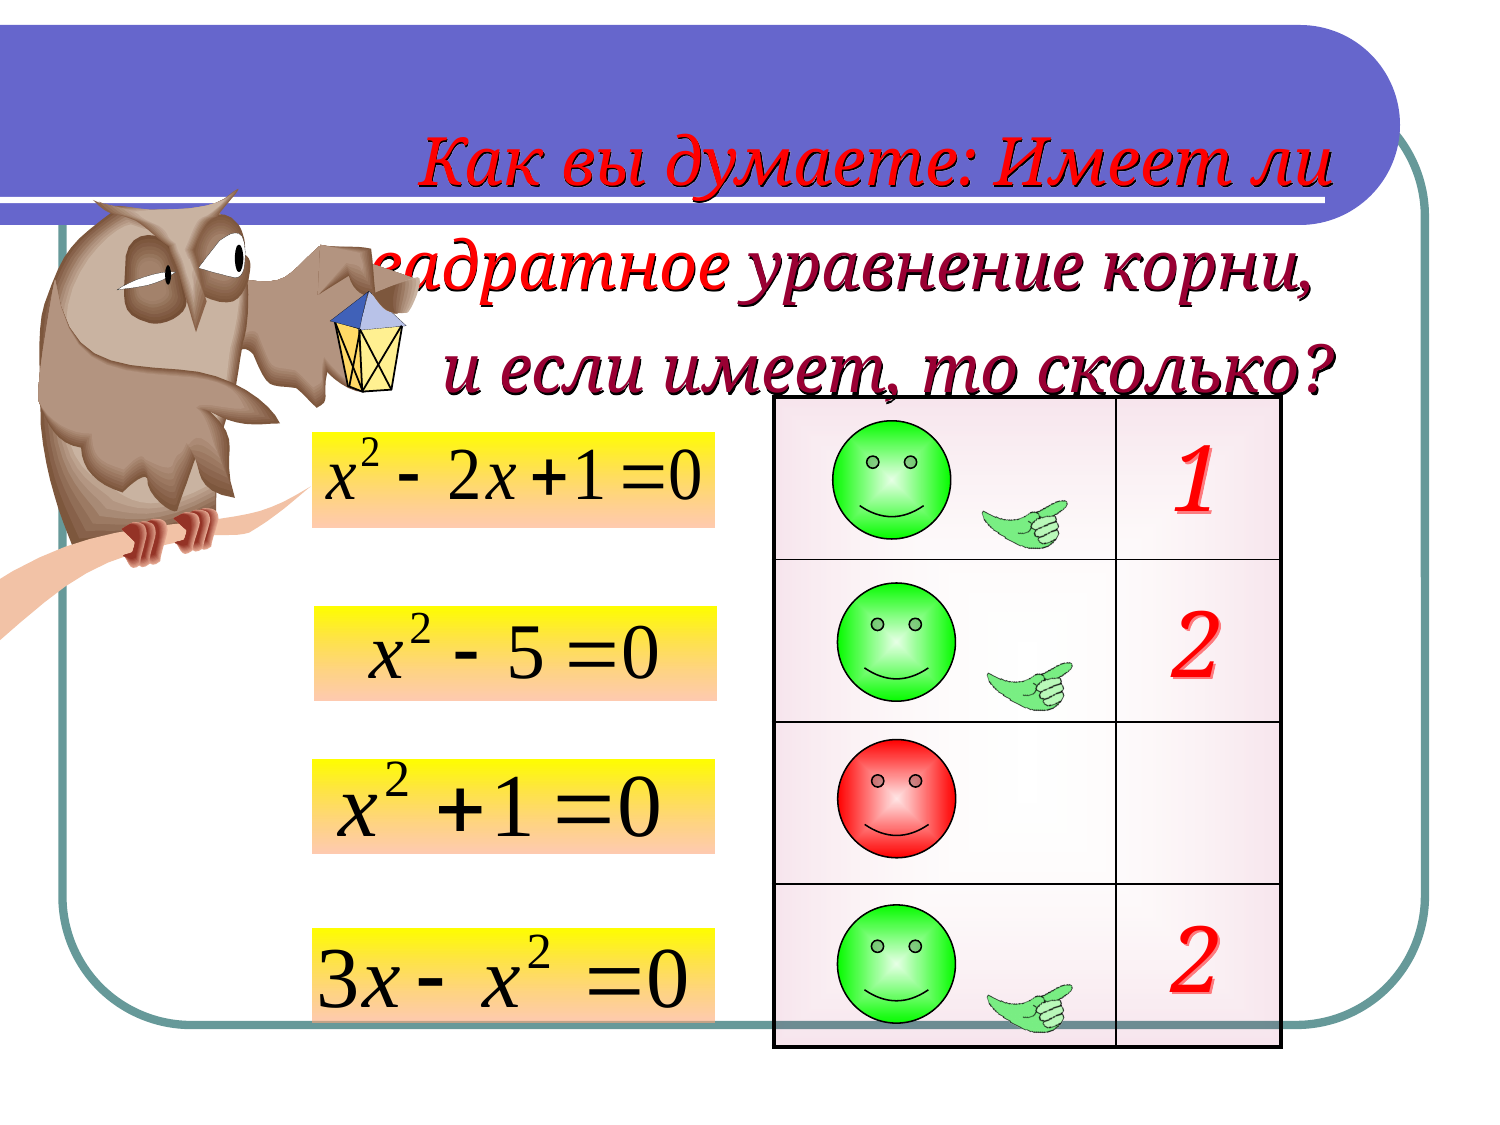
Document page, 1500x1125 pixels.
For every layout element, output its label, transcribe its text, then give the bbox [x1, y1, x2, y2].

picture [704, 928, 715, 1023]
text_box Как вы думаете: Имеет ли квадратное уравнение корни, и если имеет, то сколько? [0, 87, 1349, 414]
table_cell [776, 723, 1115, 883]
picture [312, 759, 320, 855]
table_cell [1117, 723, 1279, 883]
table_cell [1117, 885, 1279, 1045]
table_cell [776, 885, 1115, 1045]
table_header [1117, 399, 1279, 559]
picture [981, 479, 1065, 555]
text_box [438, 418, 715, 519]
table_header [776, 399, 1115, 559]
picture [673, 759, 715, 855]
picture [986, 642, 1070, 717]
picture [0, 161, 717, 701]
table_cell [776, 560, 1115, 721]
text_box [320, 739, 673, 860]
picture [986, 963, 1070, 1038]
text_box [305, 913, 704, 1030]
table_cell [1117, 560, 1279, 721]
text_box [354, 593, 673, 699]
